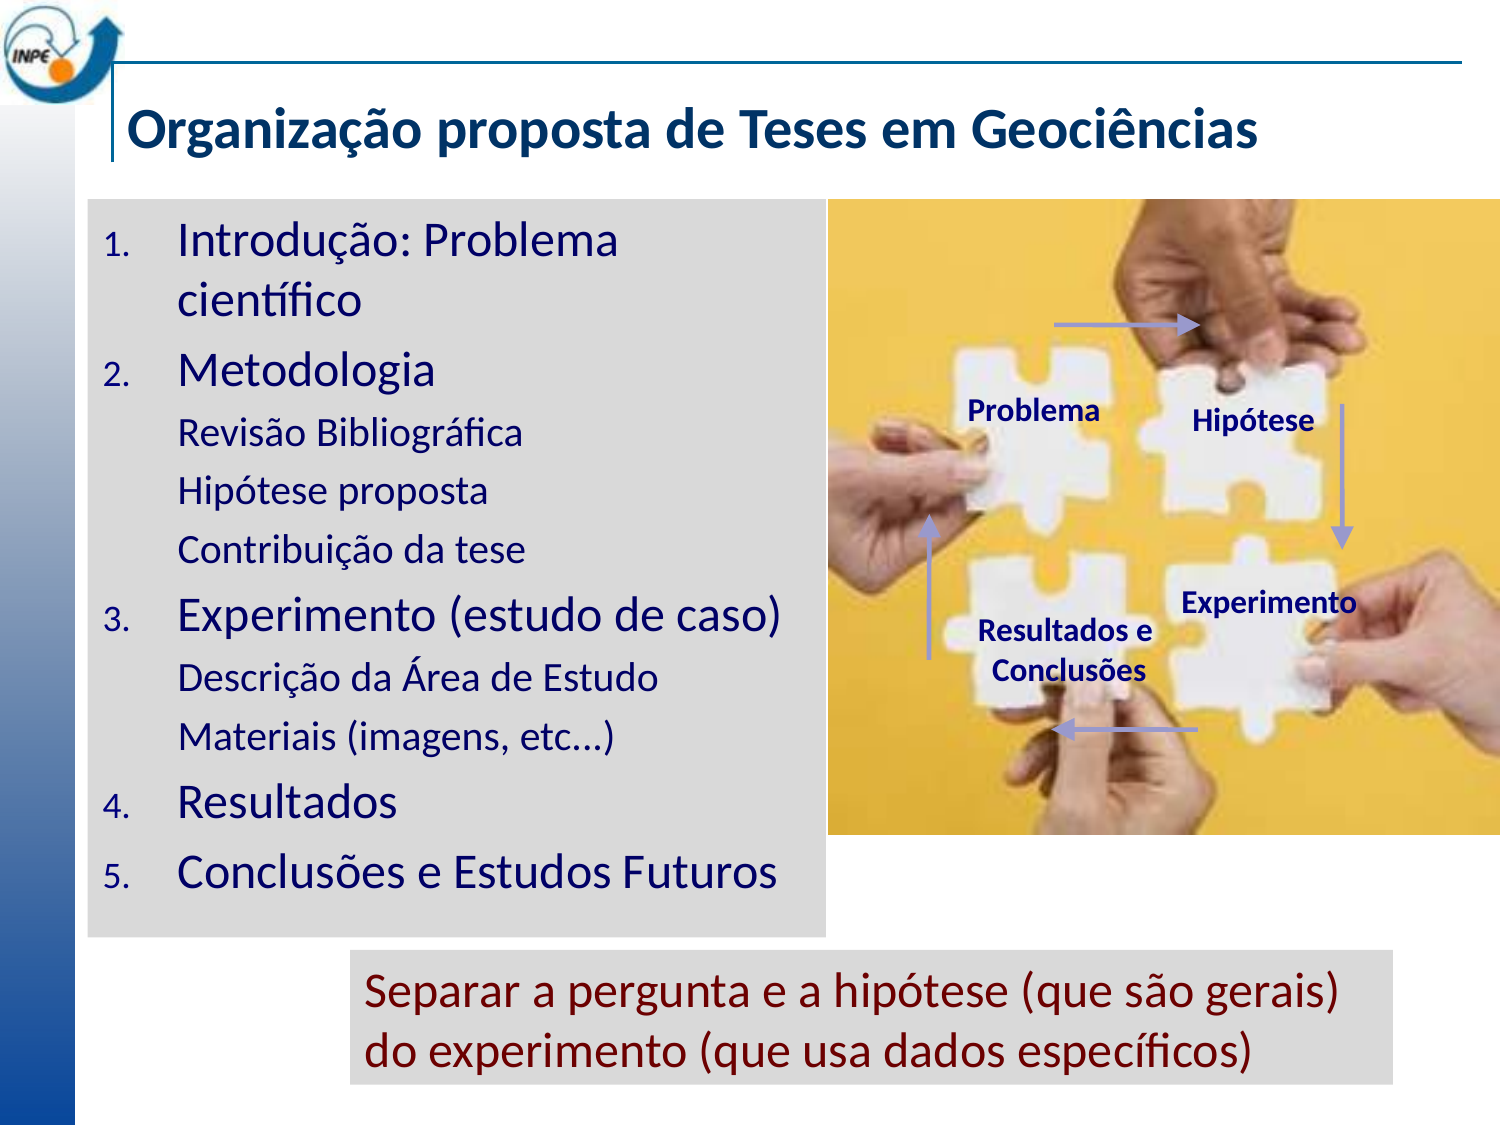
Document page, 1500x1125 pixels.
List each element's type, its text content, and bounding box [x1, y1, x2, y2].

text_box Separar a pergunta e a hipótese (que são gerais) do experimento (que usa dados específicos) [350, 949, 1393, 1085]
list Introdução: Problema científico Metodologia Revisão Bibliográfica Hipótese proposta Contribuição da tese Experimento (estudo de caso) Descrição da Área de Estudo Materiais (imagens, etc...) Resultados Conclusões e Estudos Futuros [87, 199, 826, 938]
title Organização proposta de Teses em Geociências [112, 62, 1450, 188]
picture [0, 0, 125, 105]
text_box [827, 198, 1500, 836]
